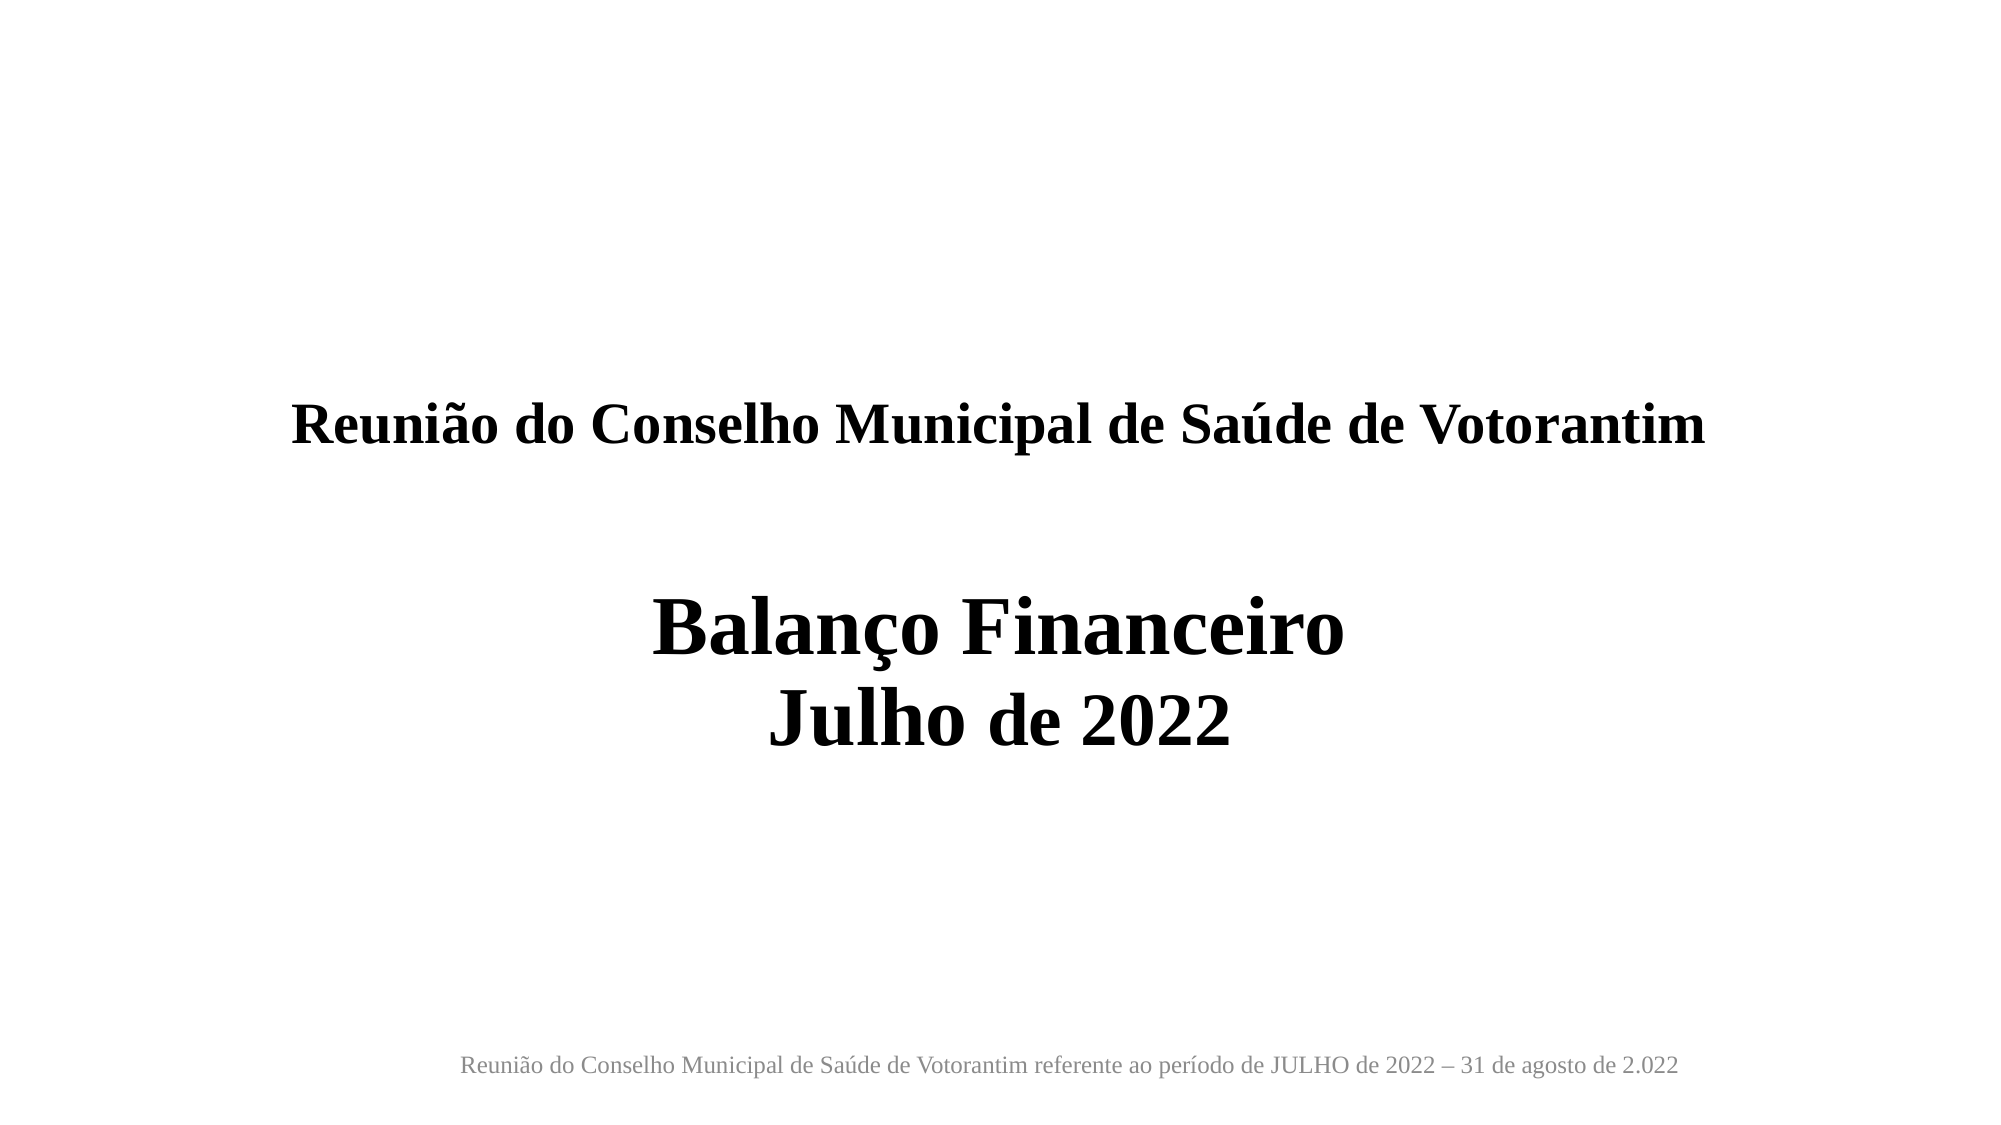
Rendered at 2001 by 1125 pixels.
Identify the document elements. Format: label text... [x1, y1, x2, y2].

footer Reunião do Conselho Municipal de Saúde de Votorantim referente ao período de JULHO de 2022 – 31 de agosto de 2.022 [387, 1019, 1766, 1107]
title Reunião do Conselho Municipal de Saúde de Votorantim Balanço Financeiro Julho de 2022 [0, 29, 2000, 1107]
